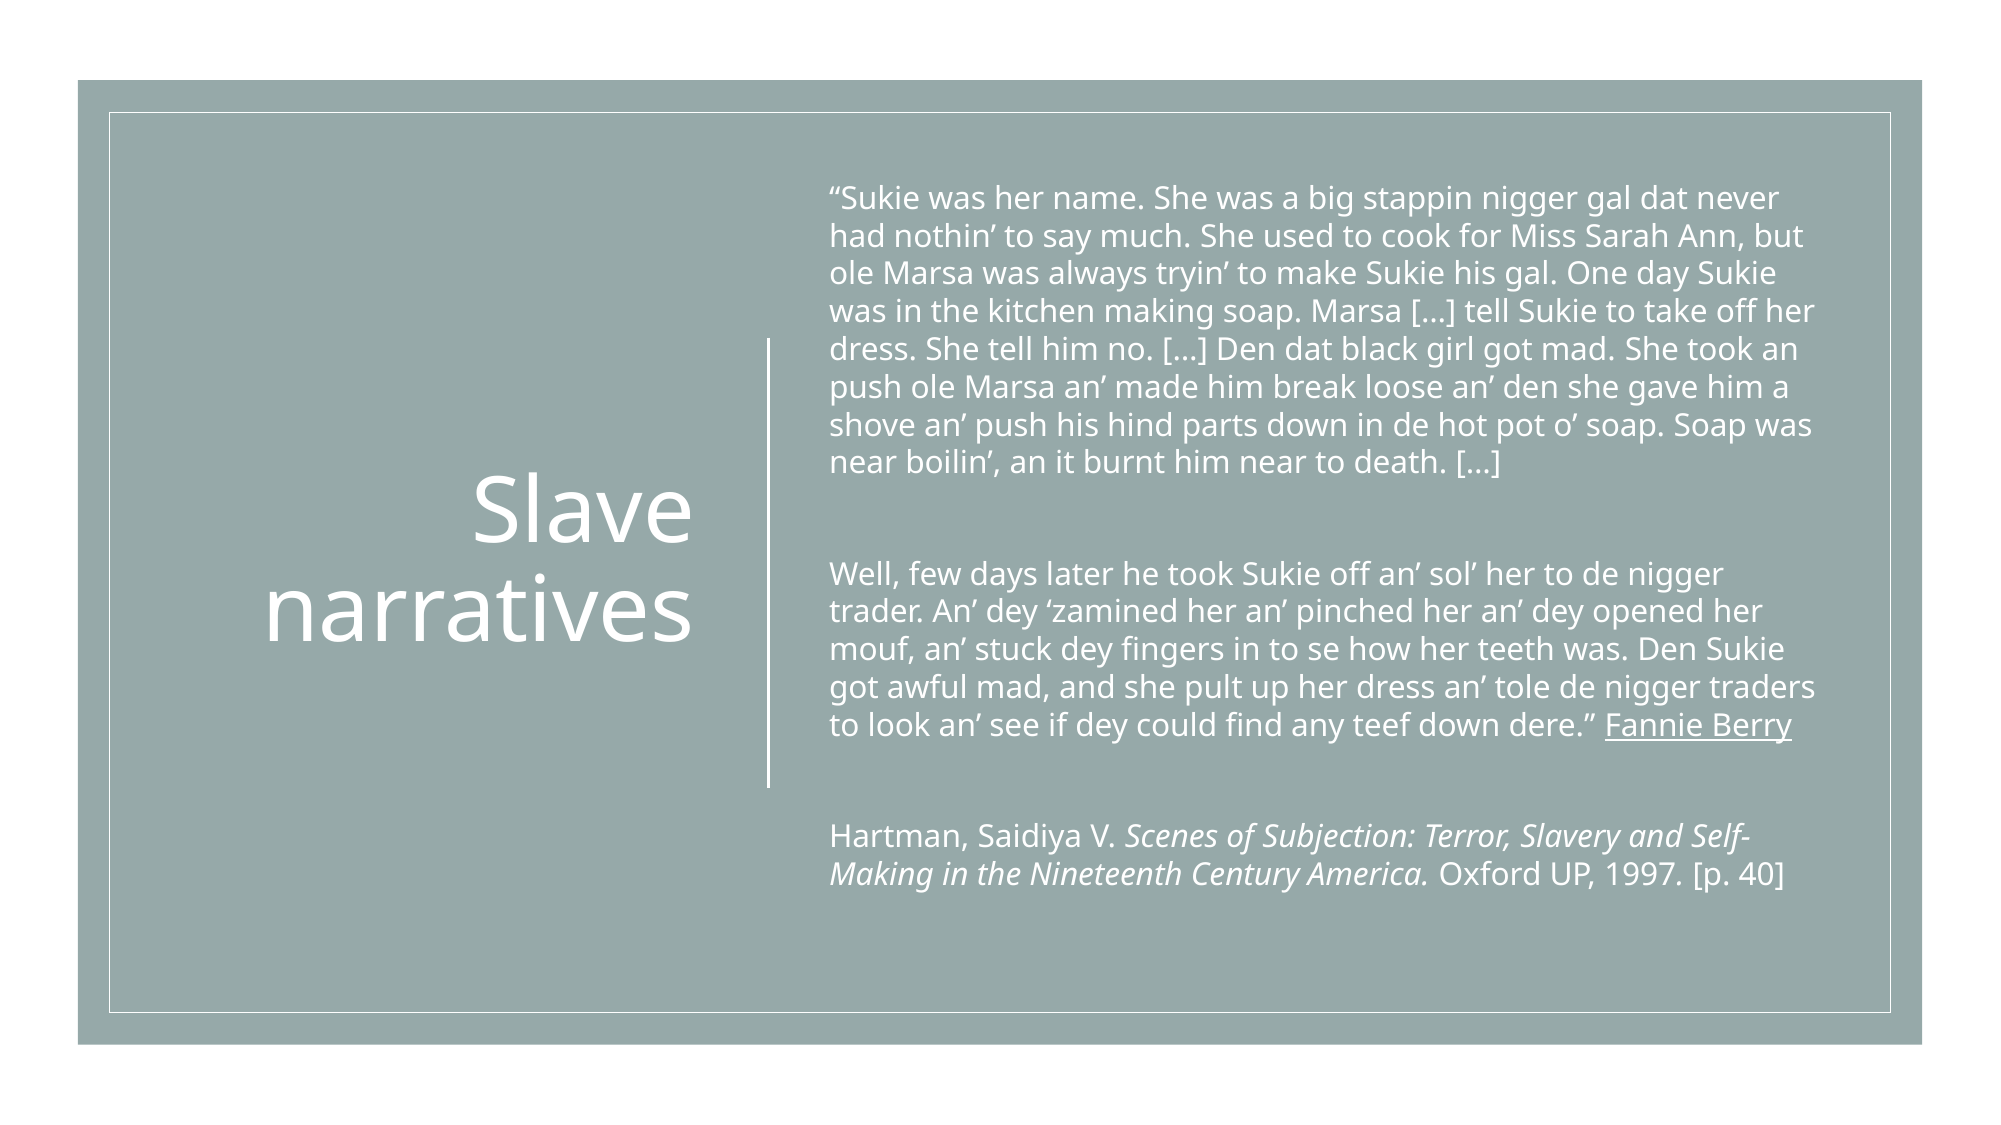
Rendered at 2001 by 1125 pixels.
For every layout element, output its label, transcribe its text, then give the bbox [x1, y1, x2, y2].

text_box [77, 79, 1923, 1046]
list “Sukie was her name. She was a big stappin nigger gal dat never had nothin’ to say much. She used to cook for Miss Sarah Ann, but ole Marsa was always tryin’ to make Sukie his gal. One day Sukie was in the kitchen making soap. Marsa […] tell Sukie to take off her dress. She tell him no. […] Den dat black girl got mad. She took an push ole Marsa an’ made him break loose an’ den she gave him a shove an’ push his hind parts down in de hot pot o’ soap. Soap was near boilin’, an it burnt him near to death. […] Well, few days later he took Sukie off an’ sol’ her to de nigger trader. An’ dey ‘zamined her an’ pinched her an’ dey opened her mouf, an’ stuck dey fingers in to se how her teeth was. Den Sukie got awful mad, and she pult up her dress an’ tole de nigger traders to look an’ see if dey could find any teef down dere.” Fannie Berry Hartman, Saidiya V. Scenes of Subjection: Terror, Slavery and Self-Making in the Nineteenth Century America. Oxford UP, 1997. [p. 40] [814, 164, 1834, 961]
title Slave narratives [142, 164, 711, 961]
text_box [0, 0, 2000, 1125]
text_box [109, 112, 1891, 1013]
